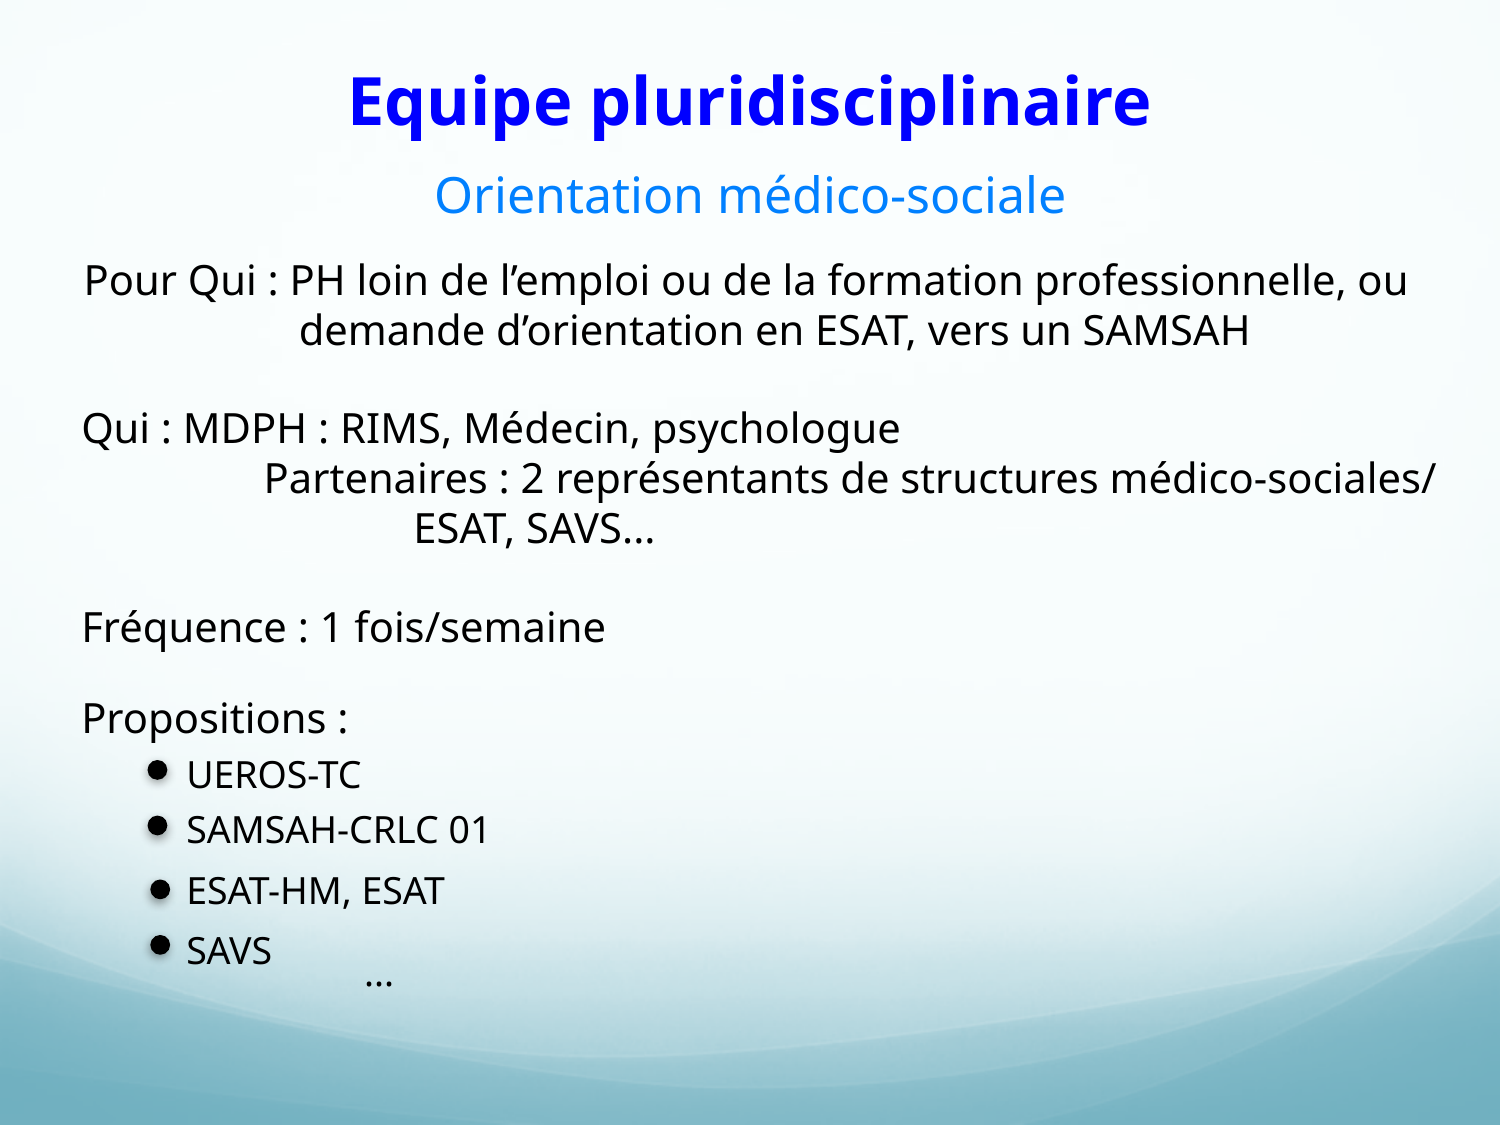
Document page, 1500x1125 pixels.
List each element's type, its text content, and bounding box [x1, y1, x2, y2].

text_box SAMSAH-CRLC 01 [171, 798, 828, 859]
text_box Equipe pluridisciplinaire [41, 51, 1459, 147]
text_box [150, 879, 171, 900]
text_box UEROS-TC [171, 743, 544, 798]
text_box [147, 760, 168, 780]
text_box ESAT-HM, ESAT [171, 859, 684, 919]
text_box Qui : MDPH : RIMS, Médecin, psychologue Partenaires : 2 représentants de structures médico-sociales/ ESAT, SAVS... [66, 394, 1484, 560]
text_box Fréquence : 1 fois/semaine [66, 593, 878, 659]
text_box Propositions : [66, 684, 789, 750]
text_box SAVS [171, 919, 532, 980]
text_box [150, 935, 171, 955]
text_box Orientation médico-sociale [74, 156, 1428, 231]
text_box ... [349, 980, 443, 1002]
text_box [147, 815, 168, 836]
text_box Pour Qui : PH loin de l’emploi ou de la formation professionnelle, ou demande d’orientation en ESAT, vers un SAMSAH [69, 246, 1487, 362]
